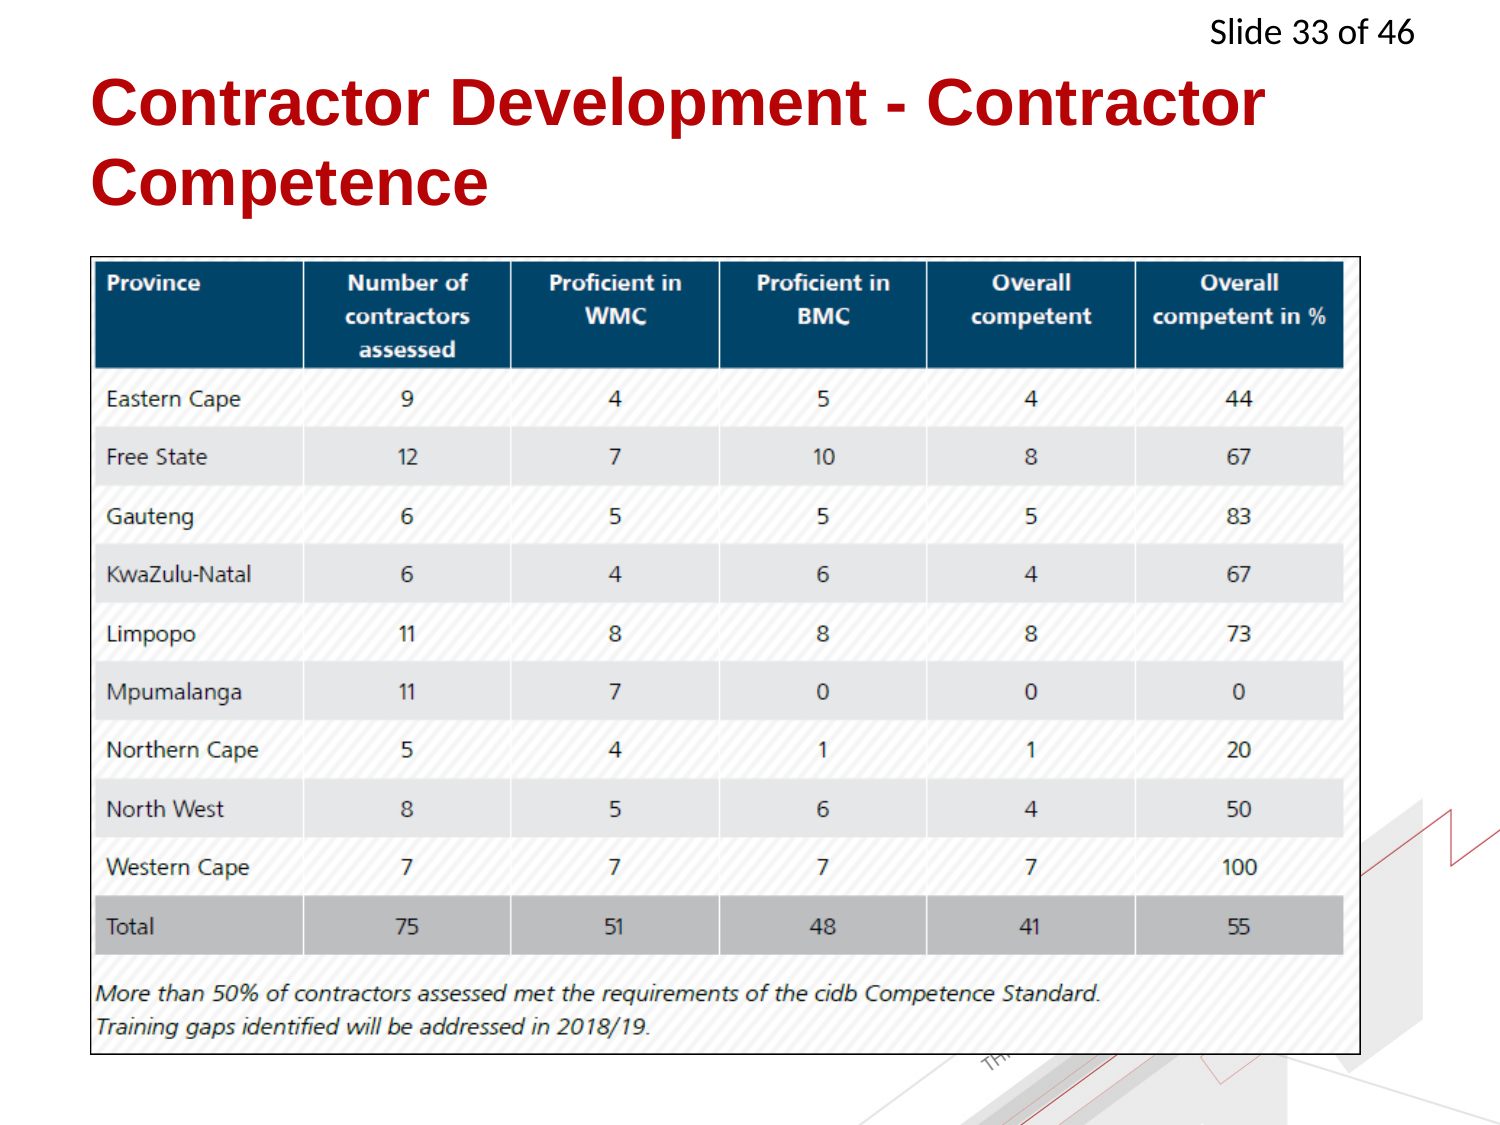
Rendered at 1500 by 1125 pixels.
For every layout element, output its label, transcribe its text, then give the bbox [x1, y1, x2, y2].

title Contractor Development - Contractor Competence [75, 45, 1467, 233]
picture [0, 0, 1500, 1125]
